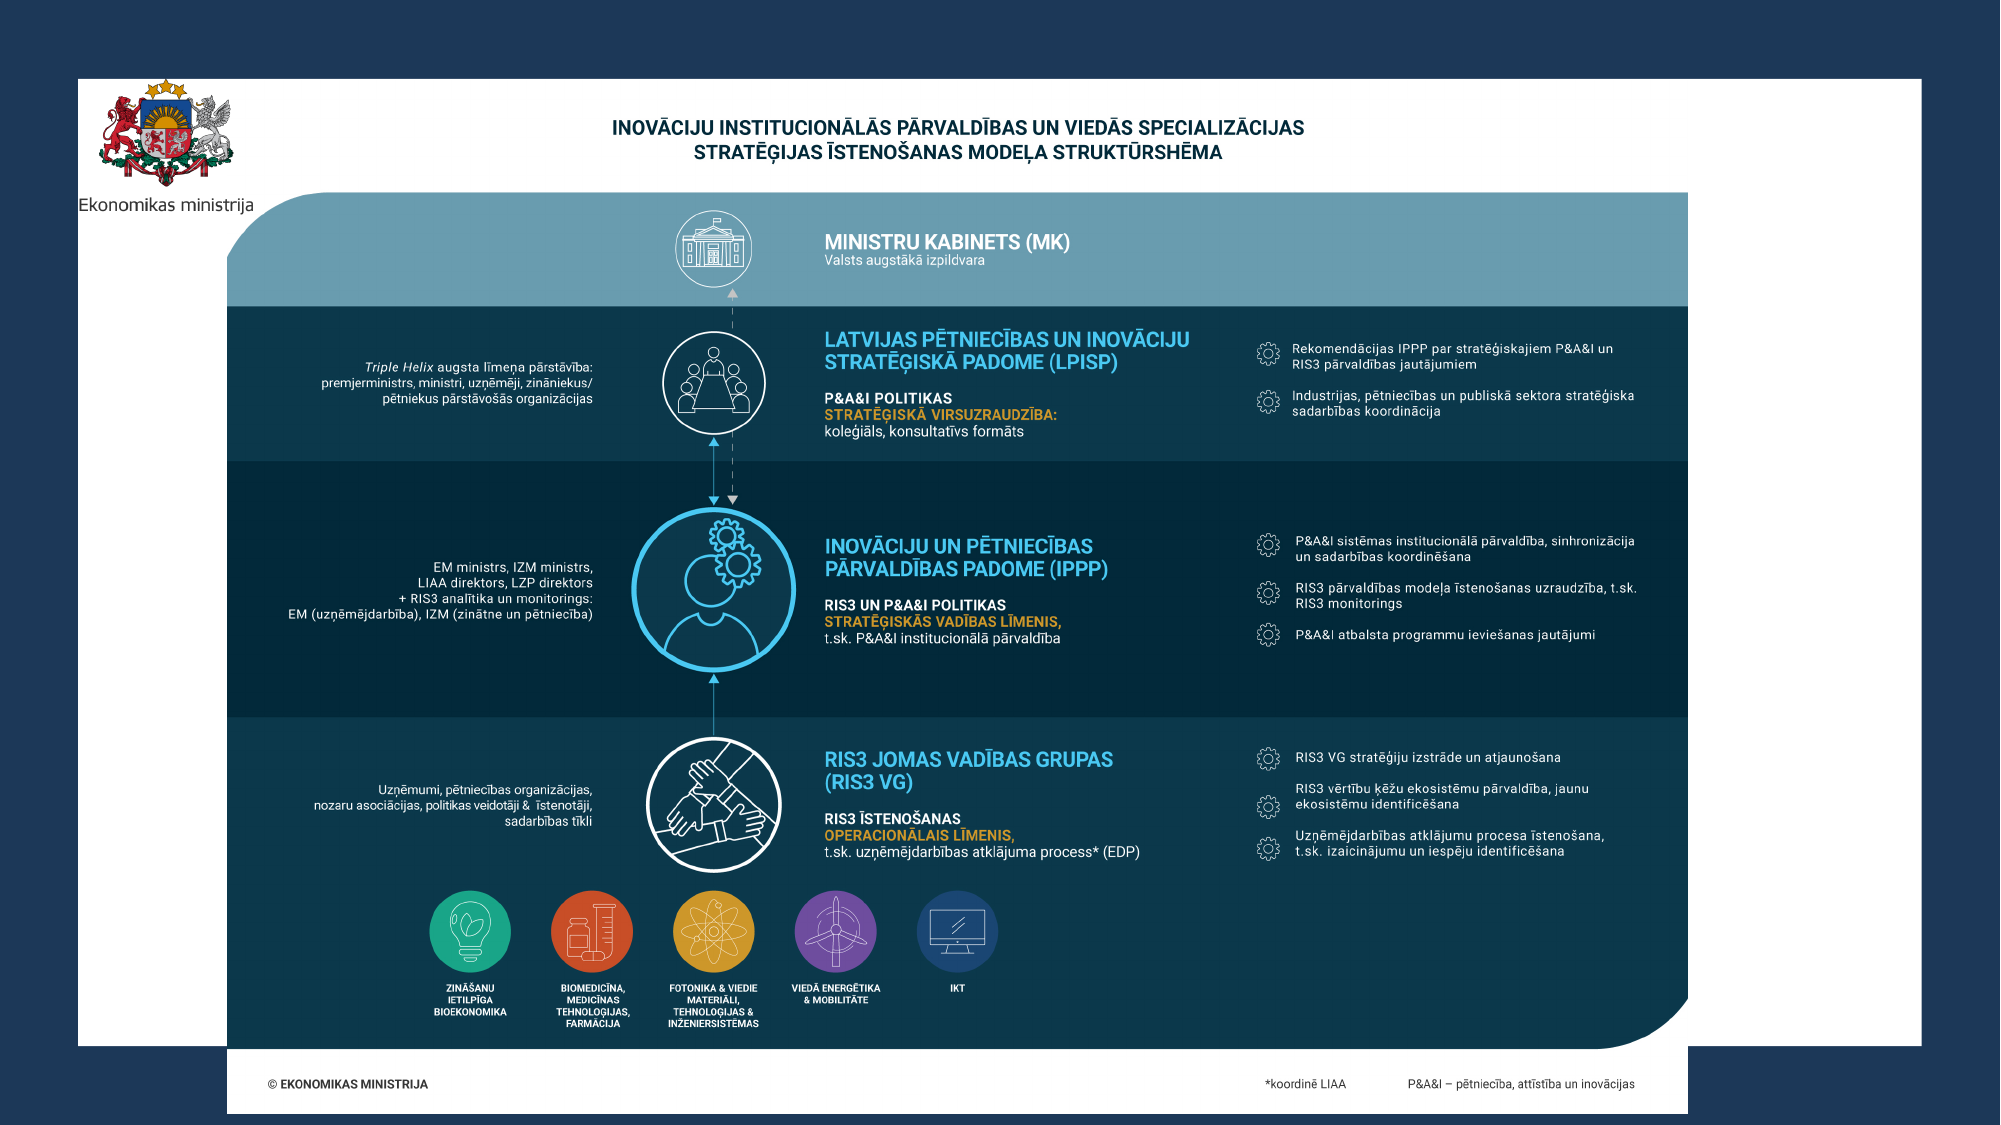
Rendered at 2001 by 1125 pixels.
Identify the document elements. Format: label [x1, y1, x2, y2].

list [227, 80, 1688, 1114]
text_box [0, 0, 2000, 1125]
text_box [254, 78, 1923, 1047]
picture [78, 78, 254, 215]
text_box [77, 78, 227, 1047]
